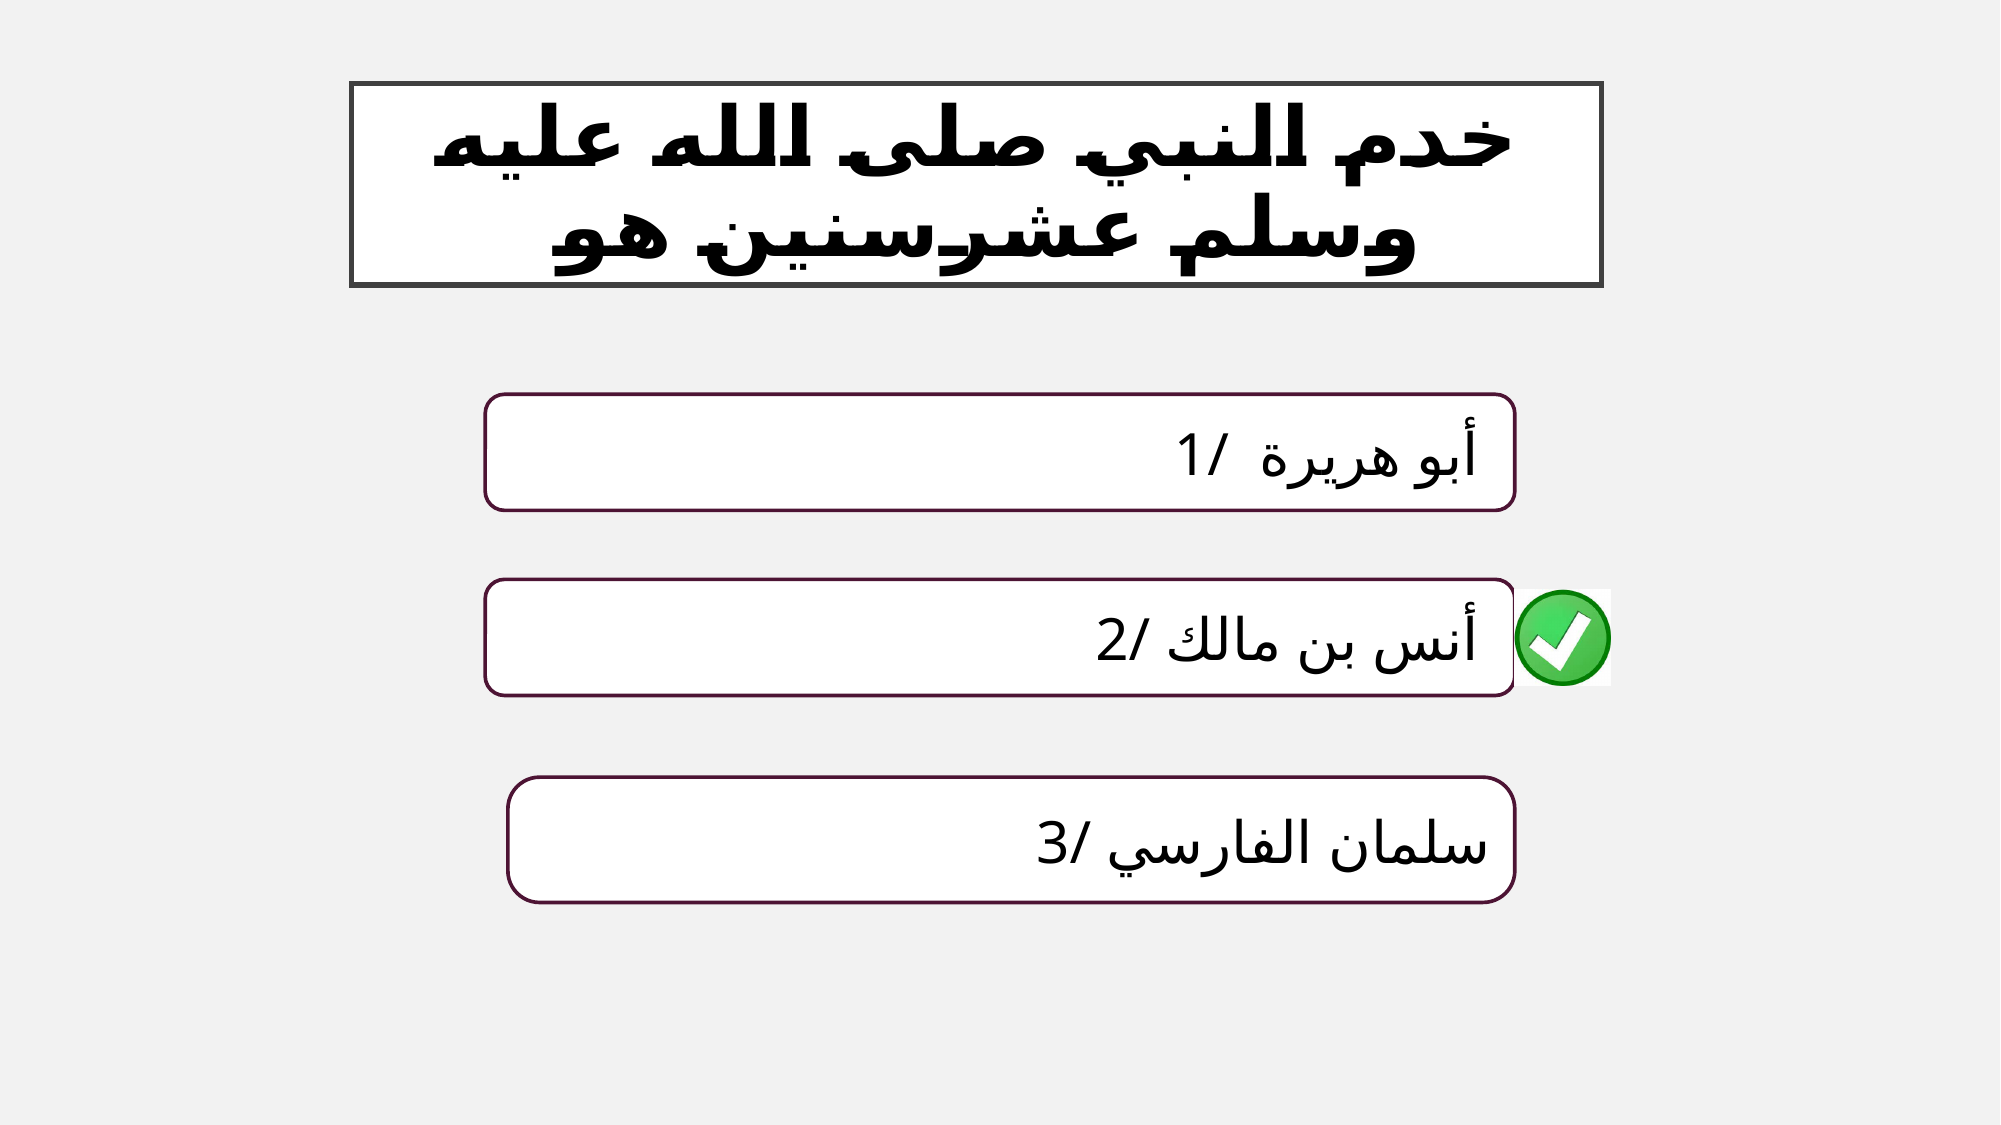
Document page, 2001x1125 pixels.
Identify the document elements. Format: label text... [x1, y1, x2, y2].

picture [1514, 589, 1611, 686]
text_box 2/ أنس بن مالك [485, 579, 1514, 696]
text_box 1/ أبو هريرة [485, 394, 1515, 511]
title خدم النبي صلى الله عليه وسلم عشرسنين هو [349, 81, 1604, 288]
text_box 3/ سلمان الفارسي [507, 777, 1515, 903]
